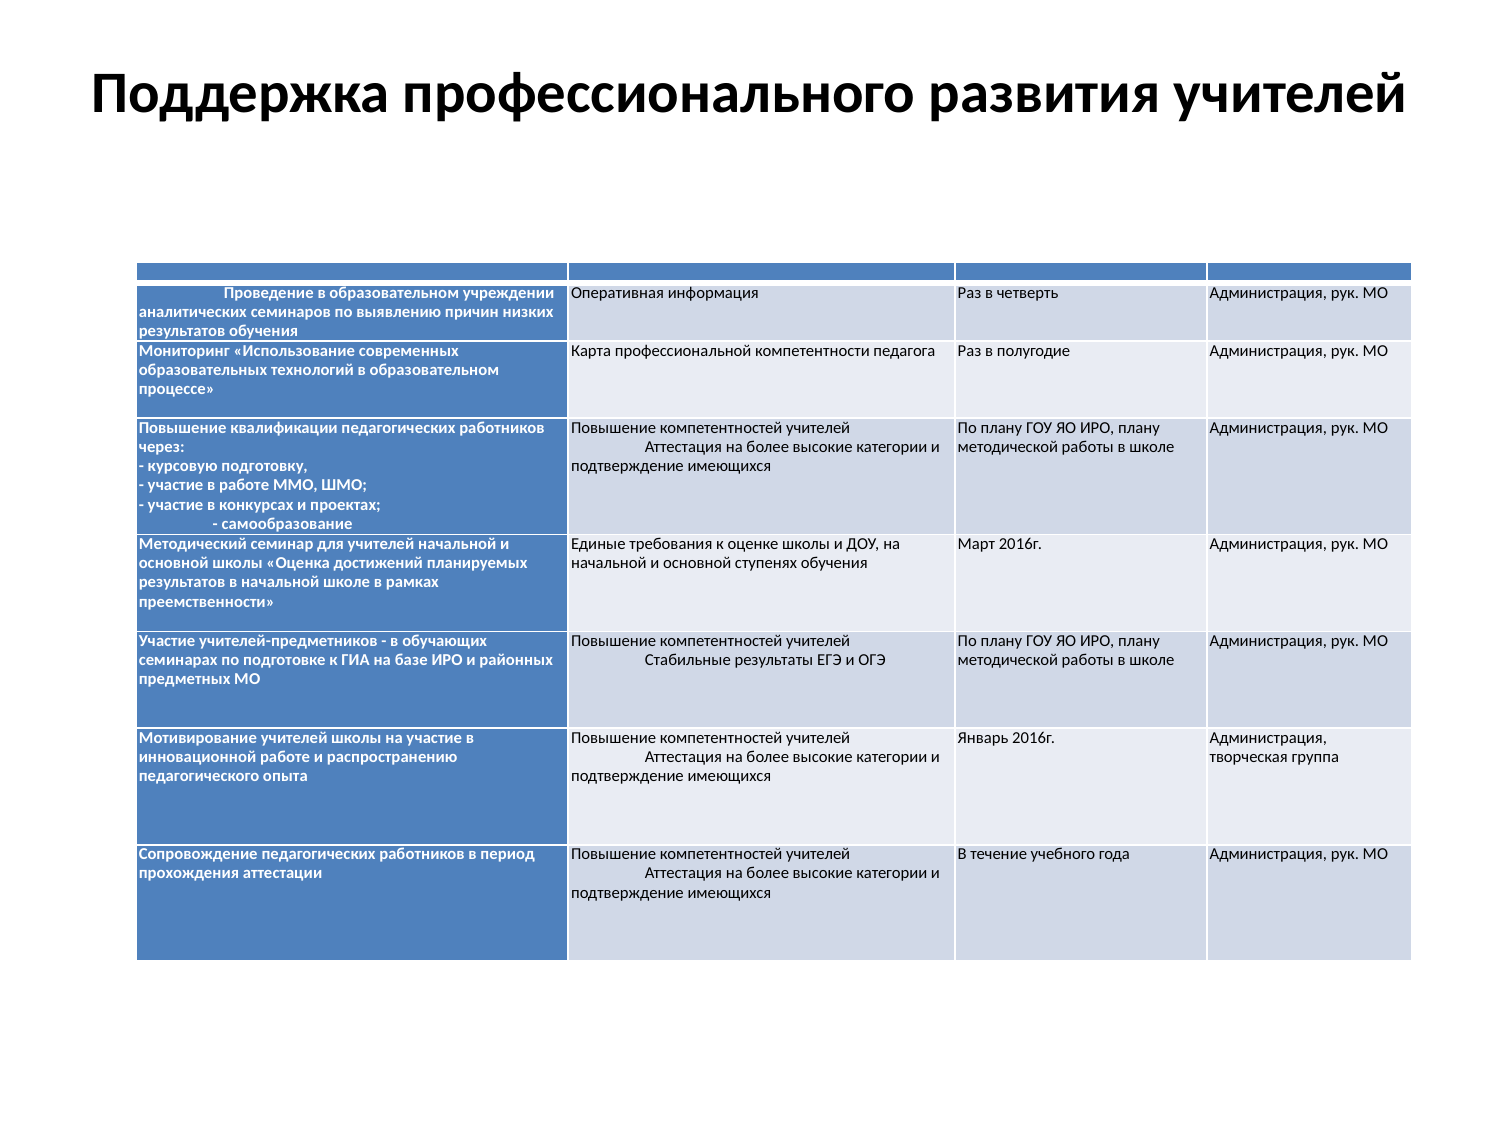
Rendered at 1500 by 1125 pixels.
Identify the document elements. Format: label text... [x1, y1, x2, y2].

table_cell Администрация, рук. МО [1208, 846, 1411, 960]
table_cell Администрация, рук. МО [1208, 419, 1411, 534]
table_cell Март 2016г. [956, 535, 1206, 631]
table_cell Мотивирование учителей школы на участие в инновационной работе и распространению педагогического опыта [137, 729, 567, 844]
table_cell Оперативная информация [569, 286, 954, 340]
text_box [606, 262, 1500, 338]
table_cell Повышение компетентностей учителей Аттестация на более высокие категории и подтверждение имеющихся [569, 729, 954, 844]
title Поддержка профессионального развития учителей [75, 45, 1425, 233]
table_cell Повышение компетентностей учителей Аттестация на более высокие категории и подтверждение имеющихся [569, 419, 954, 534]
table_cell Участие учителей-предметников - в обучающих семинарах по подготовке к ГИА на базе ИРО и районных предметных МО [137, 632, 567, 727]
table_cell Администрация, рук. МО [1208, 535, 1411, 631]
table_cell В течение учебного года [956, 846, 1206, 960]
table_cell Повышение компетентностей учителей Аттестация на более высокие категории и подтверждение имеющихся [569, 846, 954, 960]
table_cell Повышение квалификации педагогических работников через: - курсовую подготовку, - участие в работе ММО, ШМО; - участие в конкурсах и проектах; - самообразование [137, 419, 567, 534]
table_cell Единые требования к оценке школы и ДОУ, на начальной и основной ступенях обучения [569, 535, 954, 631]
table_cell Администрация, творческая группа [1208, 729, 1411, 844]
table_cell Повышение компетентностей учителей Стабильные результаты ЕГЭ и ОГЭ [569, 632, 954, 727]
table_cell Январь 2016г. [956, 729, 1206, 844]
table_cell По плану ГОУ ЯО ИРО, плану методической работы в школе [956, 632, 1206, 727]
table_cell Проведение в образовательном учреждении аналитических семинаров по выявлению причин низких результатов обучения [137, 286, 567, 340]
table_header [569, 263, 606, 280]
table_cell Мониторинг «Использование современных образовательных технологий в образовательном процессе» [137, 342, 567, 417]
table_cell Сопровождение педагогических работников в период прохождения аттестации [137, 846, 567, 960]
table_header [137, 263, 567, 280]
table_cell Раз в полугодие [956, 342, 1206, 417]
table_cell Администрация, рук. МО [1208, 632, 1411, 727]
table_cell Карта профессиональной компетентности педагога [569, 342, 954, 417]
table_cell Методический семинар для учителей начальной и основной школы «Оценка достижений планируемых результатов в начальной школе в рамках преемственности» [137, 535, 567, 631]
table_cell Администрация, рук. МО [1208, 342, 1411, 417]
table_cell По плану ГОУ ЯО ИРО, плану методической работы в школе [956, 419, 1206, 534]
